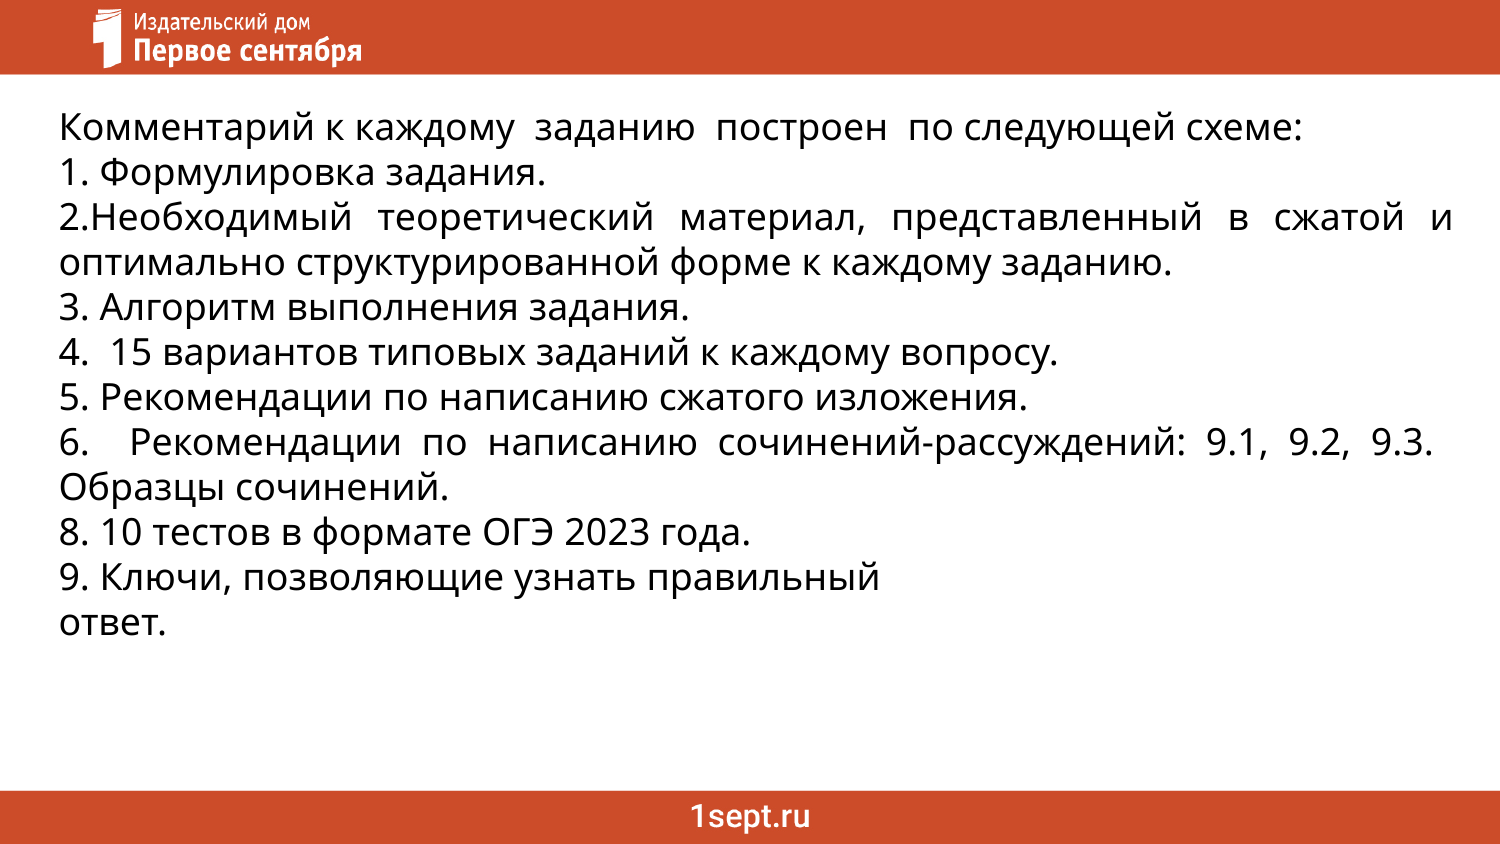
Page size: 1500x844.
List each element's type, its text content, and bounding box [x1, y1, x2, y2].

text_box Комментарий к каждому заданию построен по следующей схеме: 1. Формулировка задания. 2.Необходимый теоретический материал, представленный в сжатой и оптимально структурированной форме к каждому заданию. 3. Алгоритм выполнения задания. 4. 15 вариантов типовых заданий к каждому вопросу. 5. Рекомендации по написанию сжатого изложения. 6. Рекомендации по написанию сочинений-рассуждений: 9.1, 9.2, 9.3. Образцы сочинений. 8. 10 тестов в формате ОГЭ 2023 года. 9. Ключи, позволяющие узнать правильный ответ. [43, 95, 1470, 696]
picture [0, 0, 1500, 844]
